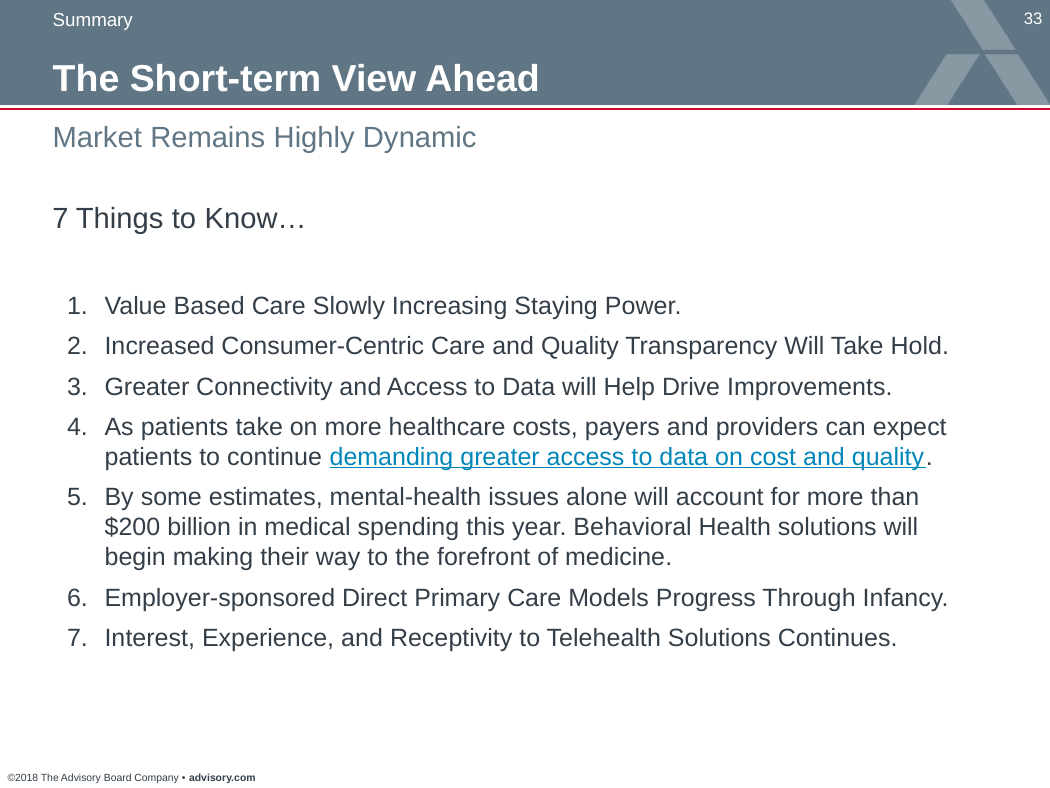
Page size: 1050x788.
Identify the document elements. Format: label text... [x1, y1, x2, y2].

title The Short-term View Ahead [52, 53, 998, 99]
list Summary [52, 7, 533, 31]
picture [0, 0, 1050, 105]
text_box 7 Things to Know… [52, 198, 998, 234]
text_box Value Based Care Slowly Increasing Staying Power. Increased Consumer-Centric Care and Quality Transparency Will Take Hold. Greater Connectivity and Access to Data will Help Drive Improvements. As patients take on more healthcare costs, payers and providers can expect patients to continue demanding greater access to data on cost and quality. By some estimates, mental-health issues alone will account for more than $200 billion in medical spending this year. Behavioral Health solutions will begin making their way to the forefront of medicine. Employer-sponsored Direct Primary Care Models Progress Through Infancy. Interest, Experience, and Receptivity to Telehealth Solutions Continues. [52, 282, 998, 656]
list Market Remains Highly Dynamic [52, 117, 998, 154]
